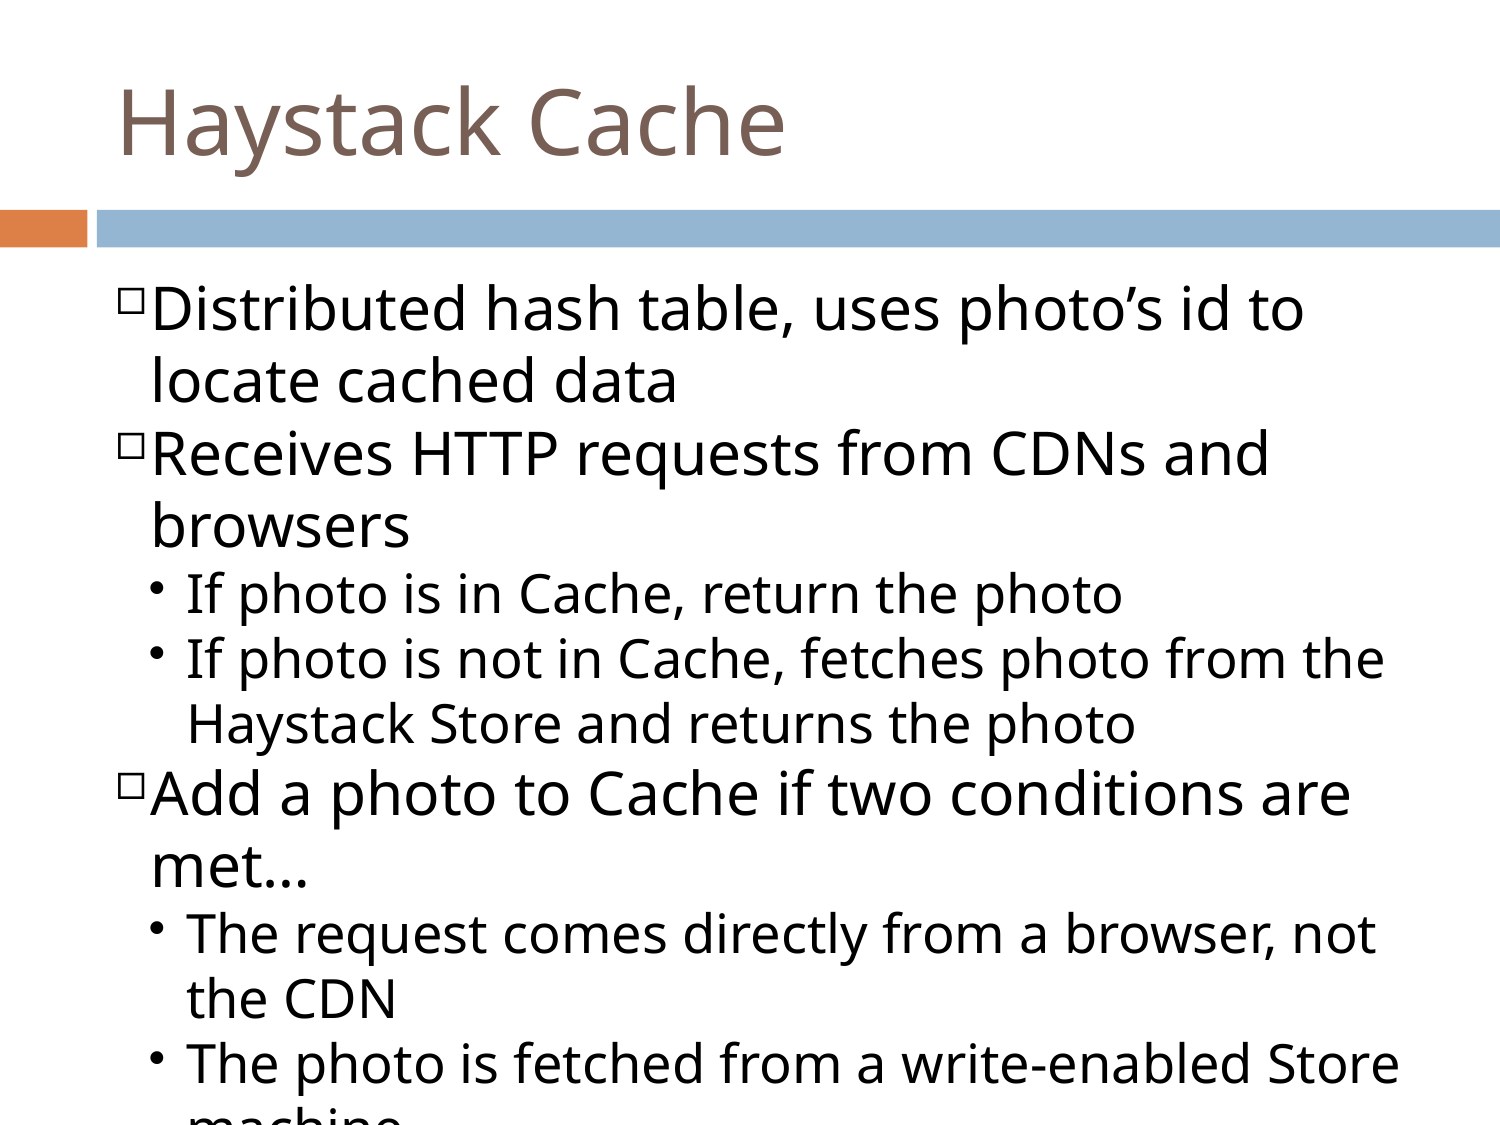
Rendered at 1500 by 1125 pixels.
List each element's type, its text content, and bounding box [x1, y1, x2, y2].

text_box Haystack Cache [100, 37, 1438, 200]
text_box Distributed hash table, uses photo’s id to locate cached data Receives HTTP requests from CDNs and browsers If photo is in Cache, return the photo If photo is not in Cache, fetches photo from the Haystack Store and returns the photo Add a photo to Cache if two conditions are met… The request comes directly from a browser, not the CDN The photo is fetched from a write-enabled Store machine [100, 262, 1438, 1000]
